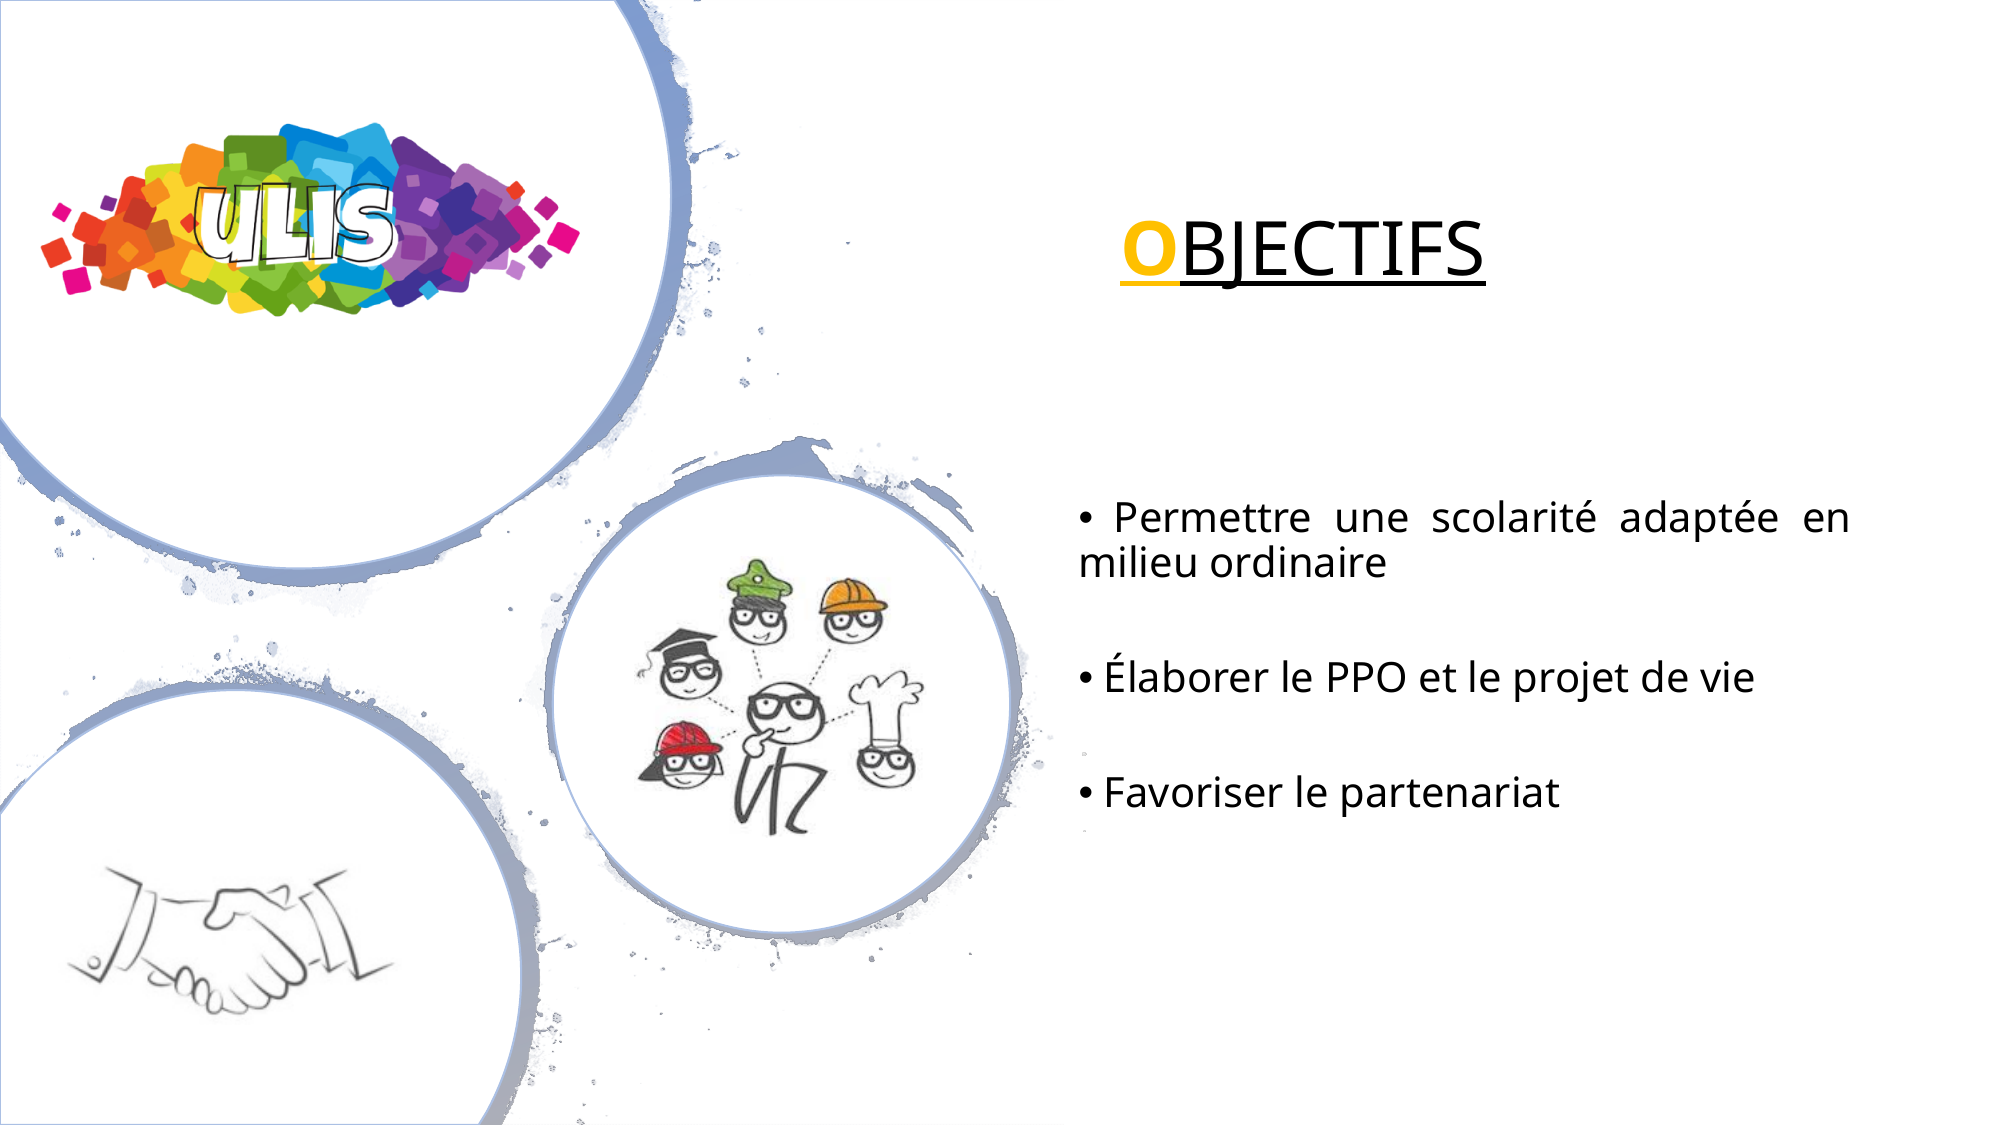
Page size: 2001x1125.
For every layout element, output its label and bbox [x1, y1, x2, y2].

list [39, 93, 581, 363]
picture [0, 0, 2000, 1125]
